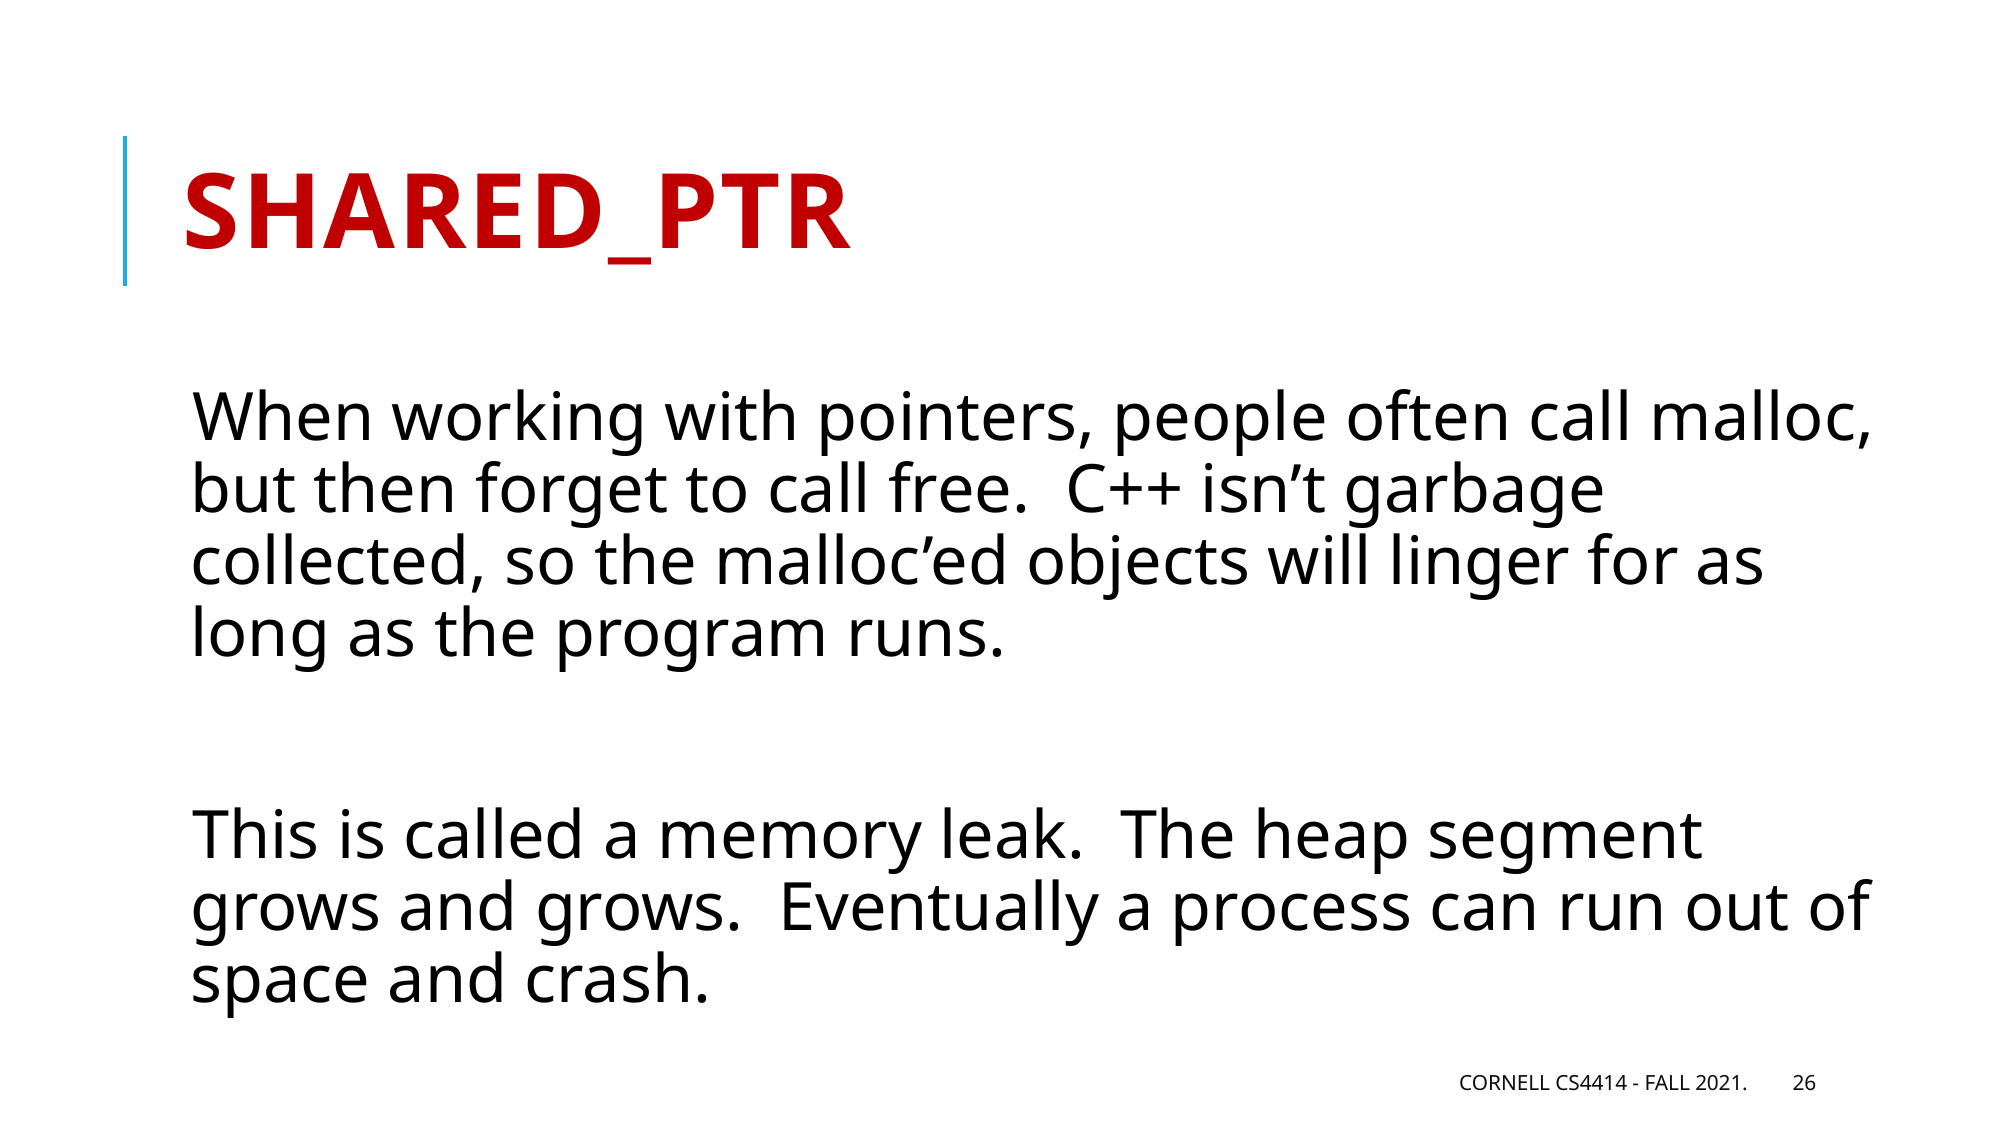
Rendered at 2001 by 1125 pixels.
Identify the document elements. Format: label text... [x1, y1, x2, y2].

footer Cornell CS4414 - Fall 2021. [794, 1061, 1763, 1107]
list When working with pointers, people often call malloc, but then forget to call free. C++ isn’t garbage collected, so the malloc’ed objects will linger for as long as the program runs. This is called a memory leak. The heap segment grows and grows. Eventually a process can run out of space and crash. [168, 375, 1914, 1035]
slide_number 26 [1777, 1061, 1938, 1107]
title Shared_ptr [168, 96, 1914, 342]
